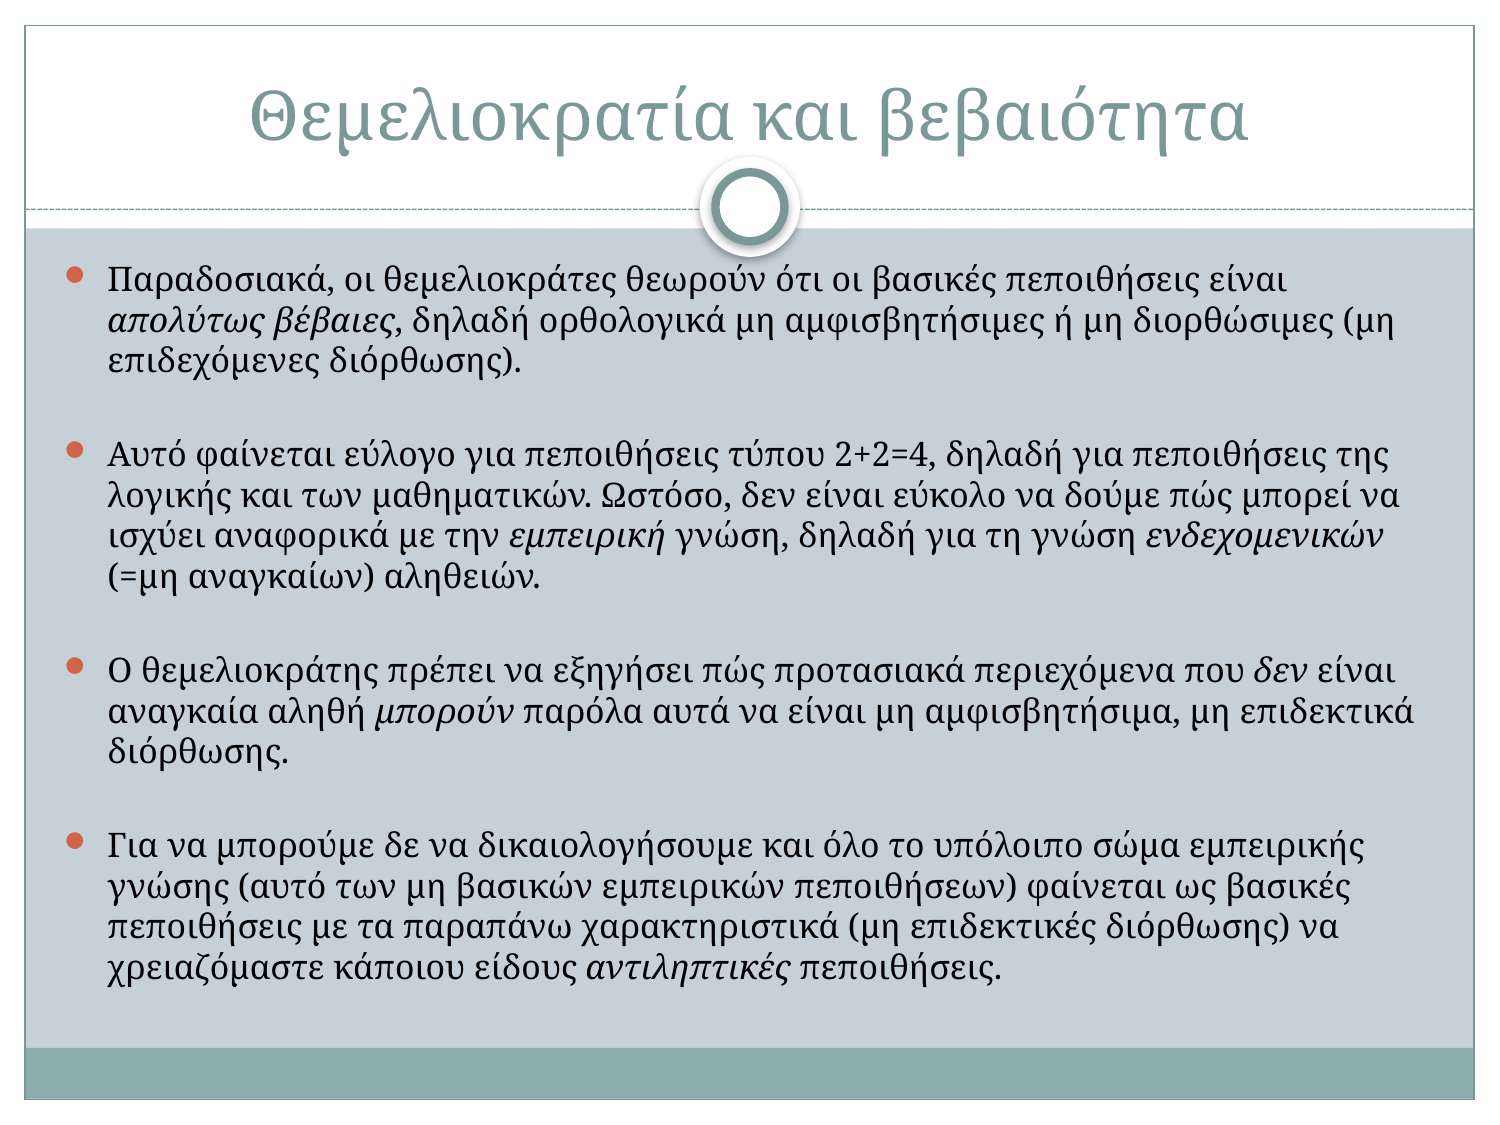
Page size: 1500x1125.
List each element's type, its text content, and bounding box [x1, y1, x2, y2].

list Παραδοσιακά, οι θεμελιοκράτες θεωρούν ότι οι βασικές πεποιθήσεις είναι απολύτως βέβαιες, δηλαδή ορθολογικά μη αμφισβητήσιμες ή μη διορθώσιμες (μη επιδεχόμενες διόρθωσης). Αυτό φαίνεται εύλογο για πεποιθήσεις τύπου 2+2=4, δηλαδή για πεποιθήσεις της λογικής και των μαθηματικών. Ωστόσο, δεν είναι εύκολο να δούμε πώς μπορεί να ισχύει αναφορικά με την εμπειρική γνώση, δηλαδή για τη γνώση ενδεχομενικών (=μη αναγκαίων) αληθειών. Ο θεμελιοκράτης πρέπει να εξηγήσει πώς προτασιακά περιεχόμενα που δεν είναι αναγκαία αληθή μπορούν παρόλα αυτά να είναι μη αμφισβητήσιμα, μη επιδεκτικά διόρθωσης. Για να μπορούμε δε να δικαιολογήσουμε και όλο το υπόλοιπο σώμα εμπειρικής γνώσης (αυτό των μη βασικών εμπειρικών πεποιθήσεων) φαίνεται ως βασικές πεποιθήσεις με τα παραπάνω χαρακτηριστικά (μη επιδεκτικές διόρθωσης) να χρειαζόμαστε κάποιου είδους αντιληπτικές πεποιθήσεις. [49, 250, 1445, 1001]
title Θεμελιοκρατία και βεβαιότητα [49, 37, 1450, 162]
